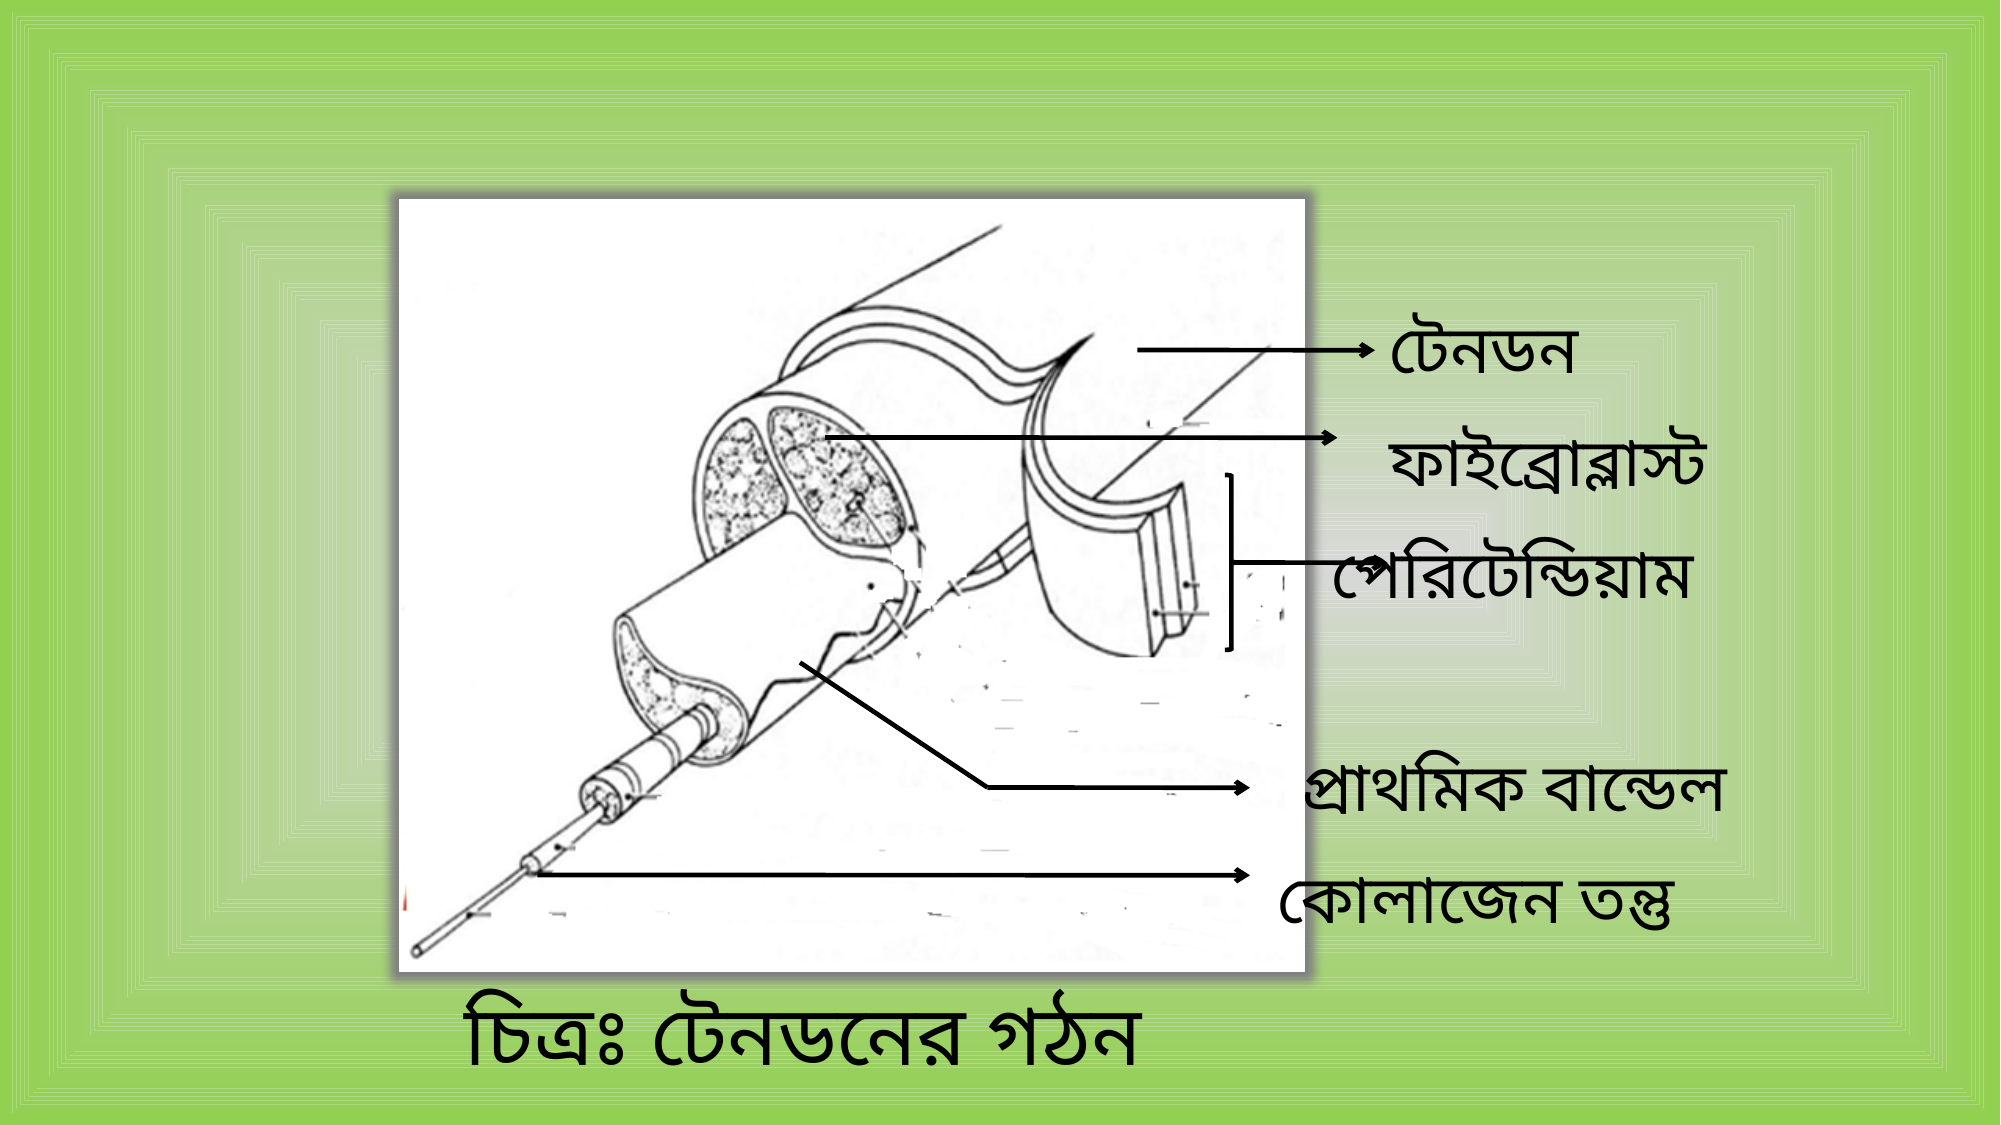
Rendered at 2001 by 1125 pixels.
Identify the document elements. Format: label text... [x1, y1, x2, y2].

text_box পেরিটেন্ডিয়াম [1317, 524, 1813, 620]
text_box কোলাজেন তন্তু [1305, 849, 1750, 945]
text_box প্রাথমিক বান্ডেল [1305, 737, 1813, 833]
text_box ফাইব্রোব্লাস্ট [1374, 412, 1763, 508]
picture [399, 199, 1305, 972]
text_box চিত্রঃ টেনডনের গঠন [450, 975, 1238, 1090]
text_box টেনডন [1374, 299, 1700, 395]
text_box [799, 662, 988, 788]
